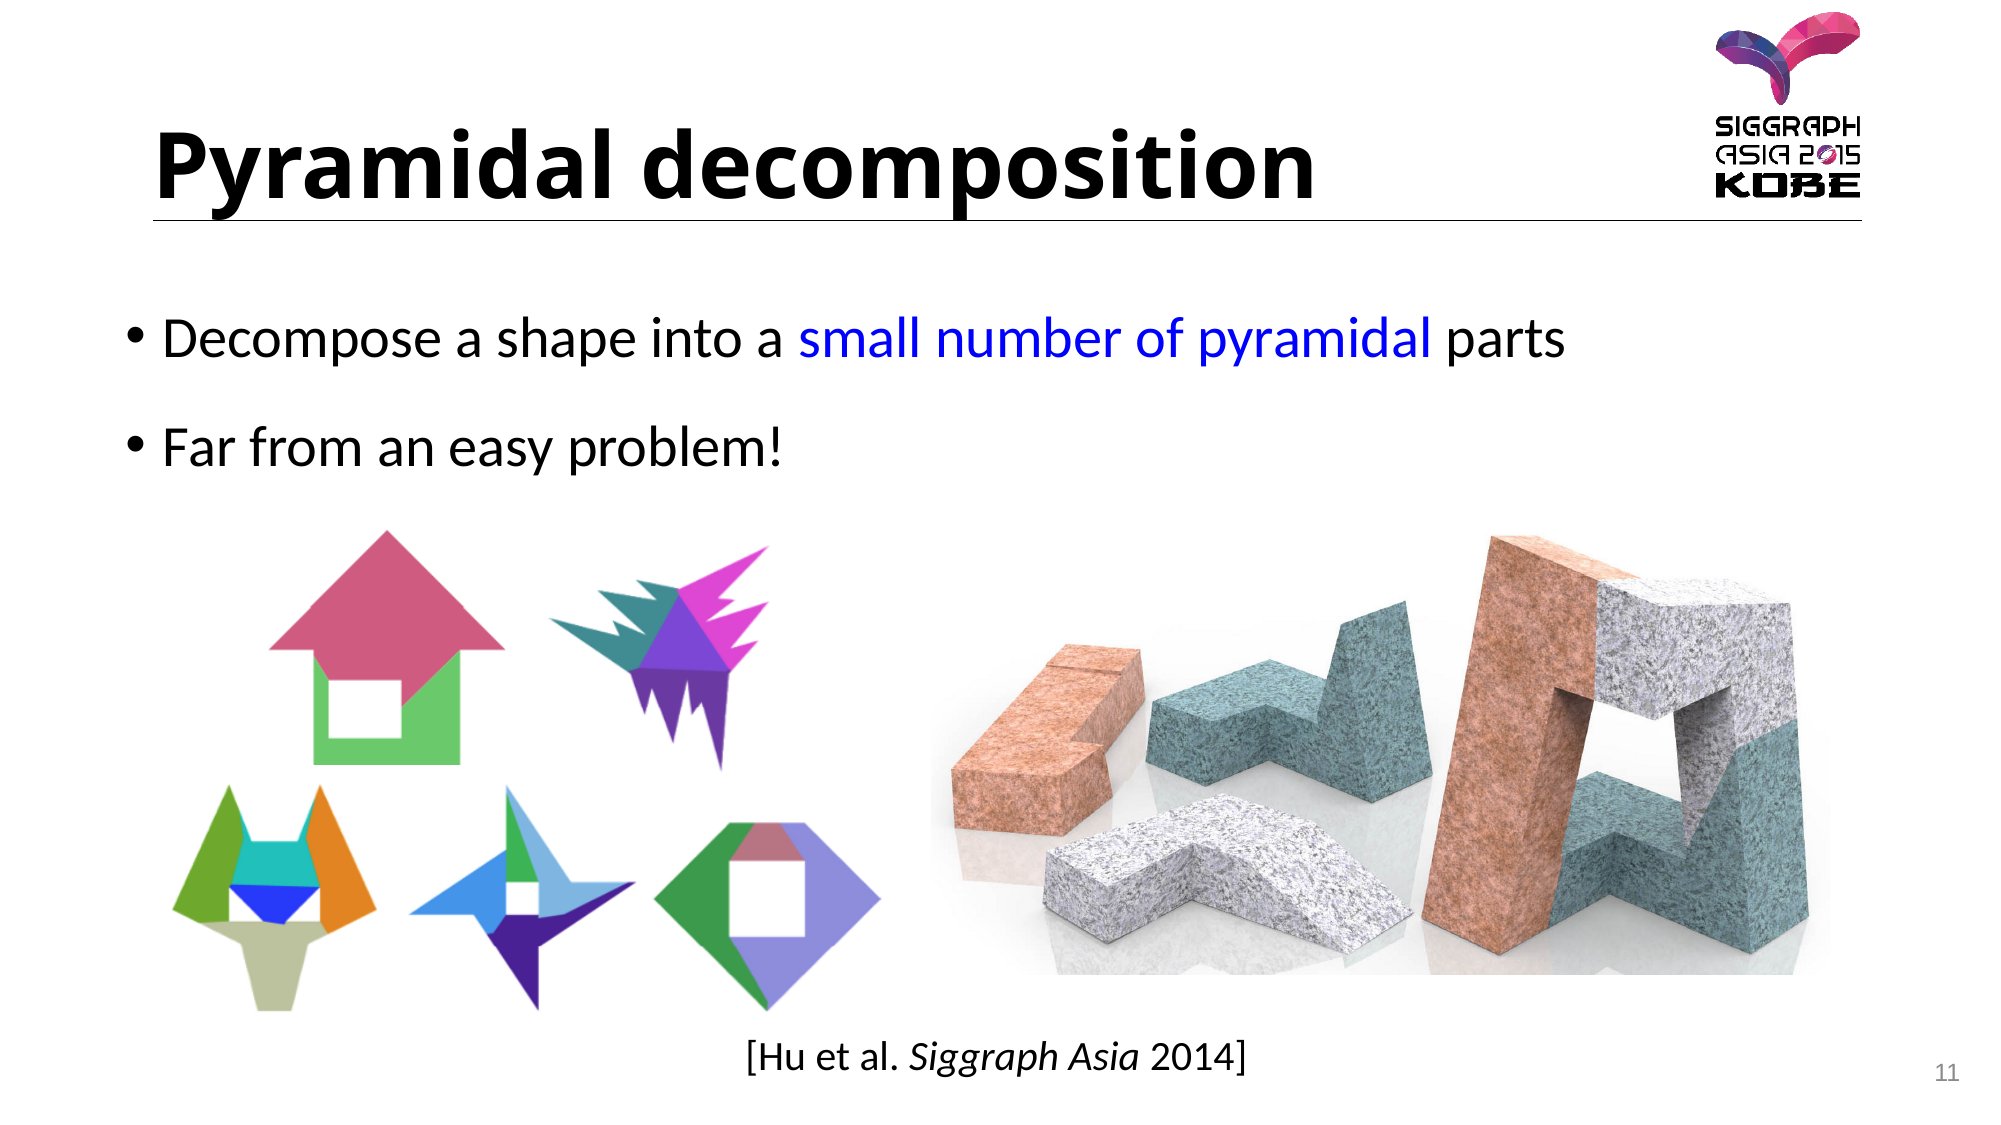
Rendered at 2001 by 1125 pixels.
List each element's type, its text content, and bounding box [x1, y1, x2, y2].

text_box [Hu et al. Siggraph Asia 2014] [594, 1021, 1398, 1087]
picture [146, 511, 889, 1040]
picture [1687, 0, 1895, 224]
picture [930, 515, 1849, 989]
title Pyramidal decomposition [137, 59, 1863, 278]
list Decompose a shape into a small number of pyramidal parts Far from an easy problem! [110, 299, 1934, 1014]
slide_number 11 [1525, 1041, 1976, 1102]
